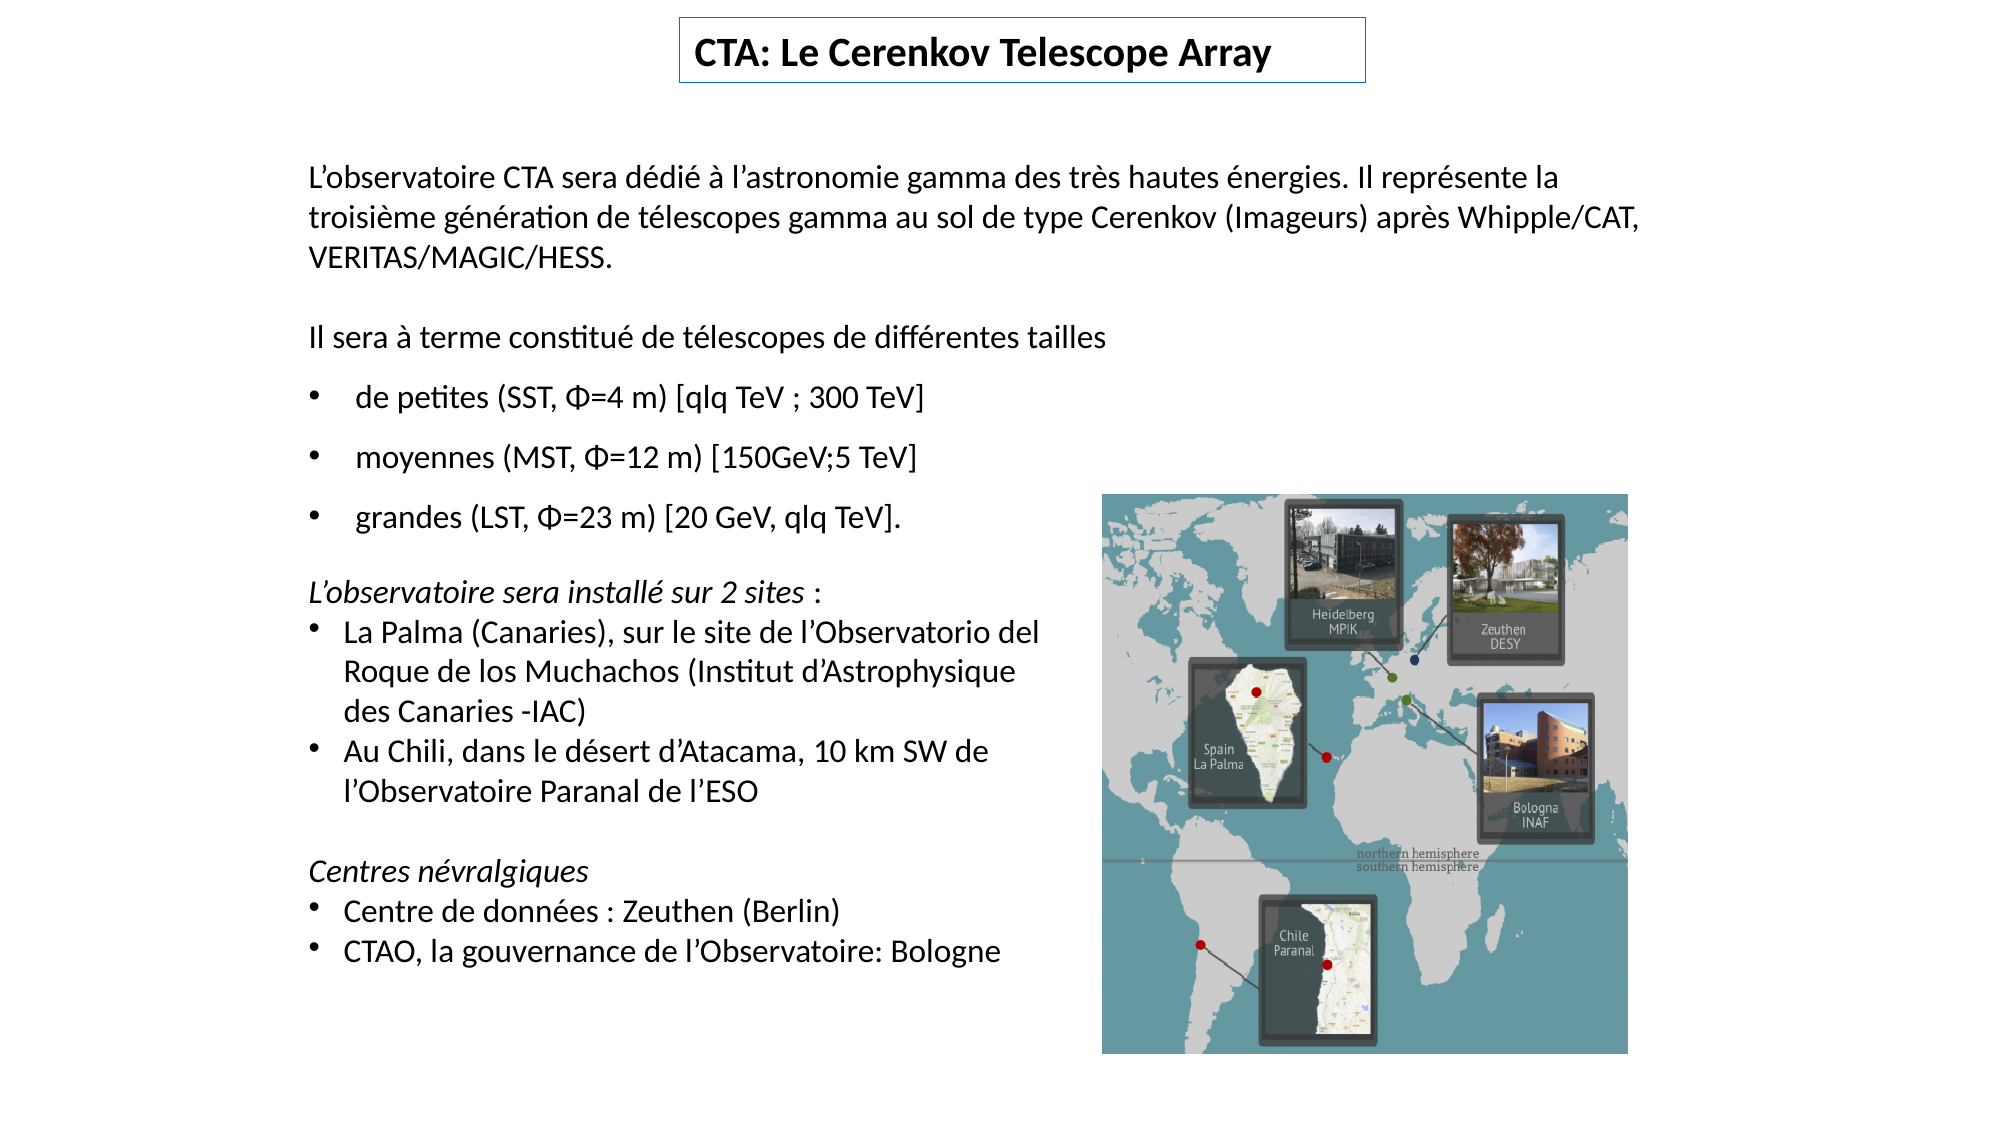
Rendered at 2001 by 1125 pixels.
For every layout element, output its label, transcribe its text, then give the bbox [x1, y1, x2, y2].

text_box L’observatoire sera installé sur 2 sites : La Palma (Canaries), sur le site de l’Observatorio del Roque de los Muchachos (Institut d’Astrophysique des Canaries -IAC) Au Chili, dans le désert d’Atacama, 10 km SW de l’Observatoire Paranal de l’ESO Centres névralgiques Centre de données : Zeuthen (Berlin) CTAO, la gouvernance de l’Observatoire: Bologne [293, 562, 1071, 1017]
text_box CTA: Le Cerenkov Telescope Array [679, 17, 1366, 83]
text_box L’observatoire CTA sera dédié à l’astronomie gamma des très hautes énergies. Il représente la troisième génération de télescopes gamma au sol de type Cerenkov (Imageurs) après Whipple/CAT, VERITAS/MAGIC/HESS. Il sera à terme constitué de télescopes de différentes tailles de petites (SST, Φ=4 m) [qlq TeV ; 300 TeV] moyennes (MST, Φ=12 m) [150GeV;5 TeV] grandes (LST, Φ=23 m) [20 GeV, qlq TeV]. [293, 148, 1660, 532]
picture [1102, 494, 1628, 1054]
